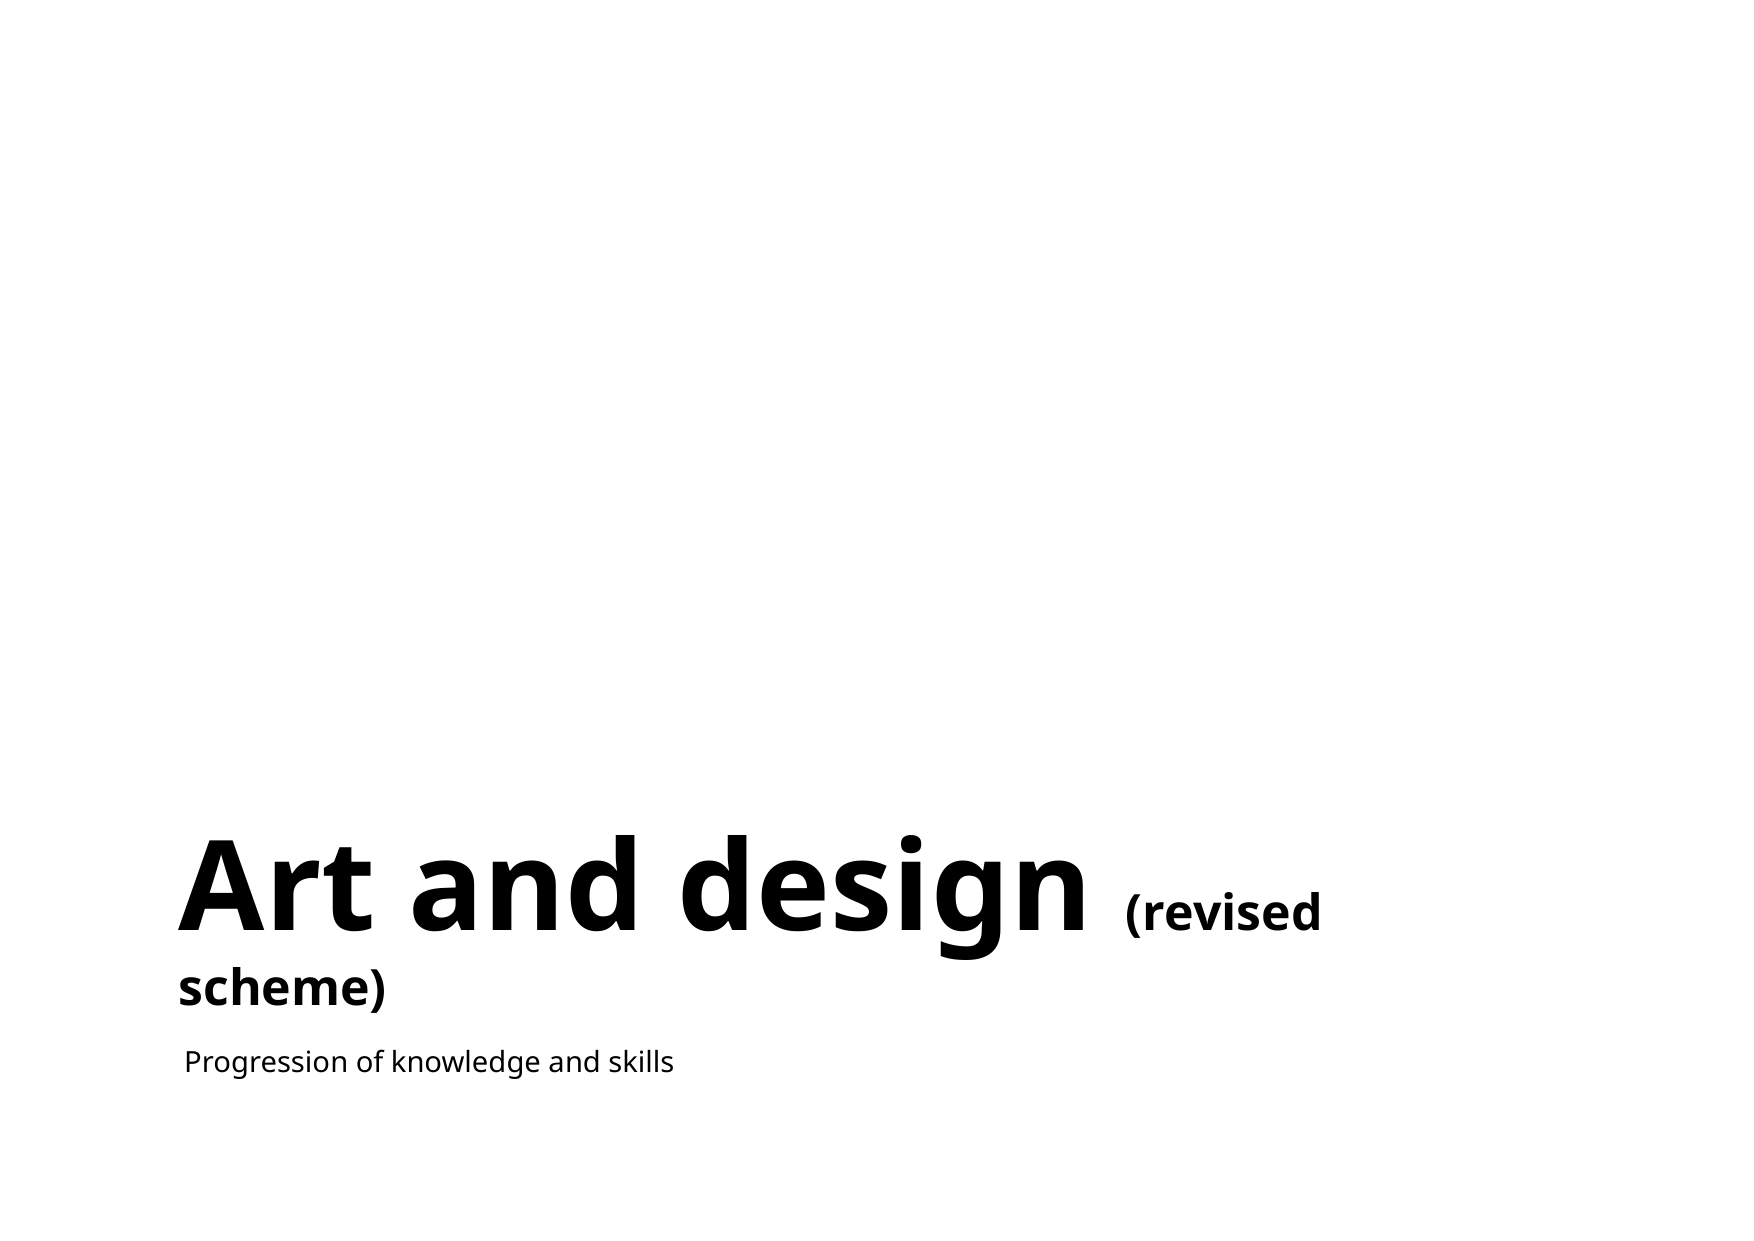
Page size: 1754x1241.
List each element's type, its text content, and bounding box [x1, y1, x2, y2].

subtitle Progression of knowledge and skills [165, 1017, 1075, 1122]
